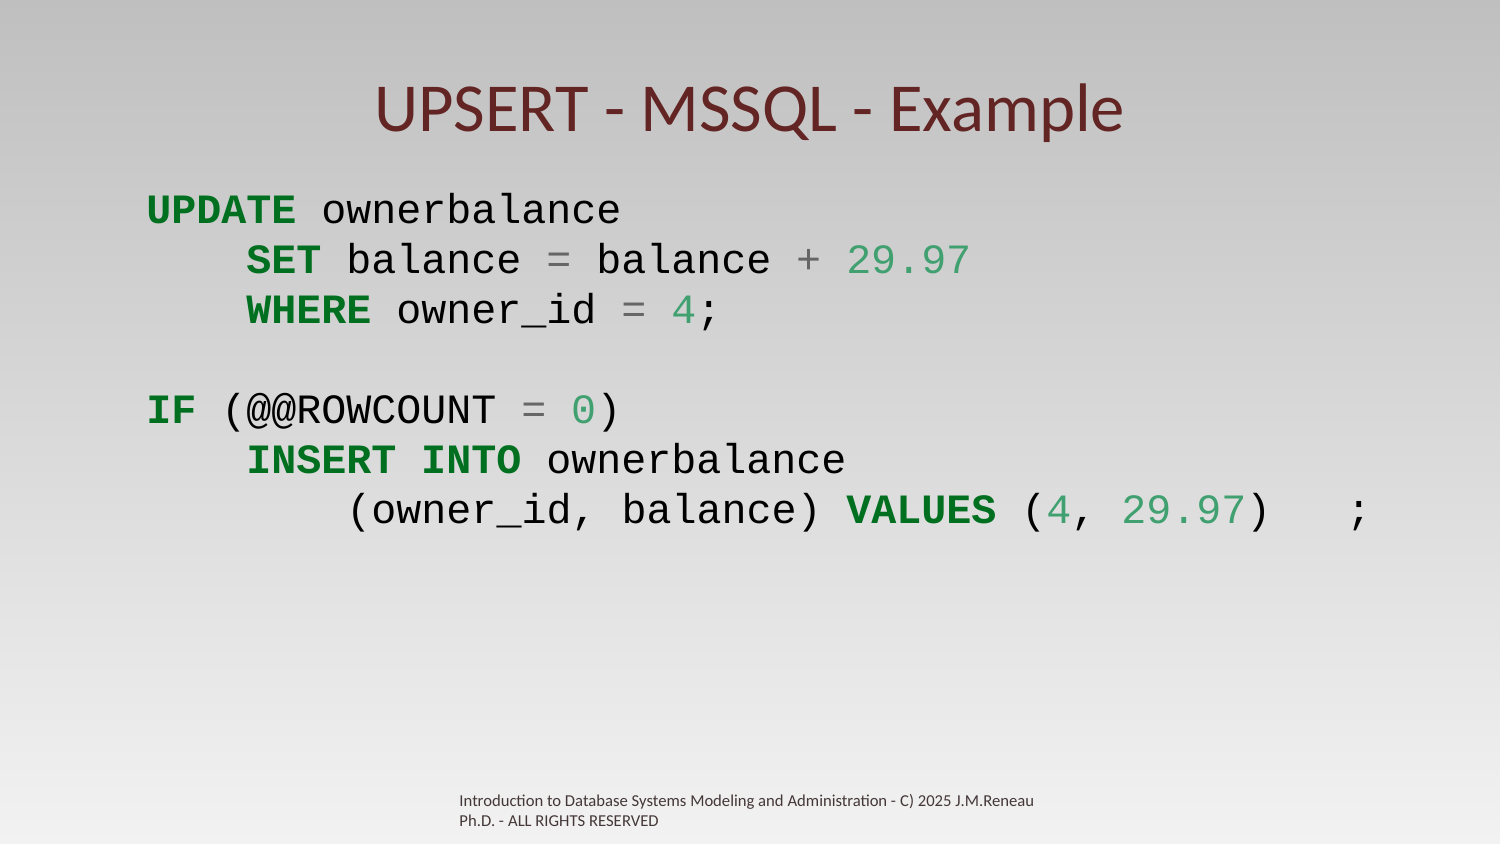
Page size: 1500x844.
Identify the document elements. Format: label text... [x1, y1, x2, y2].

footer Introduction to Database Systems Modeling and Administration - C) 2025 J.M.Reneau Ph.D. - ALL RIGHTS RESERVED [444, 782, 1055, 827]
list UPDATE ownerbalance SET balance = balance + 29.97 WHERE owner_id = 4; IF (@@ROWCOUNT = 0) INSERT INTO ownerbalance (owner_id, balance) VALUES (4, 29.97) ; [75, 174, 1425, 732]
title UPSERT - MSSQL - Example [75, 33, 1425, 174]
